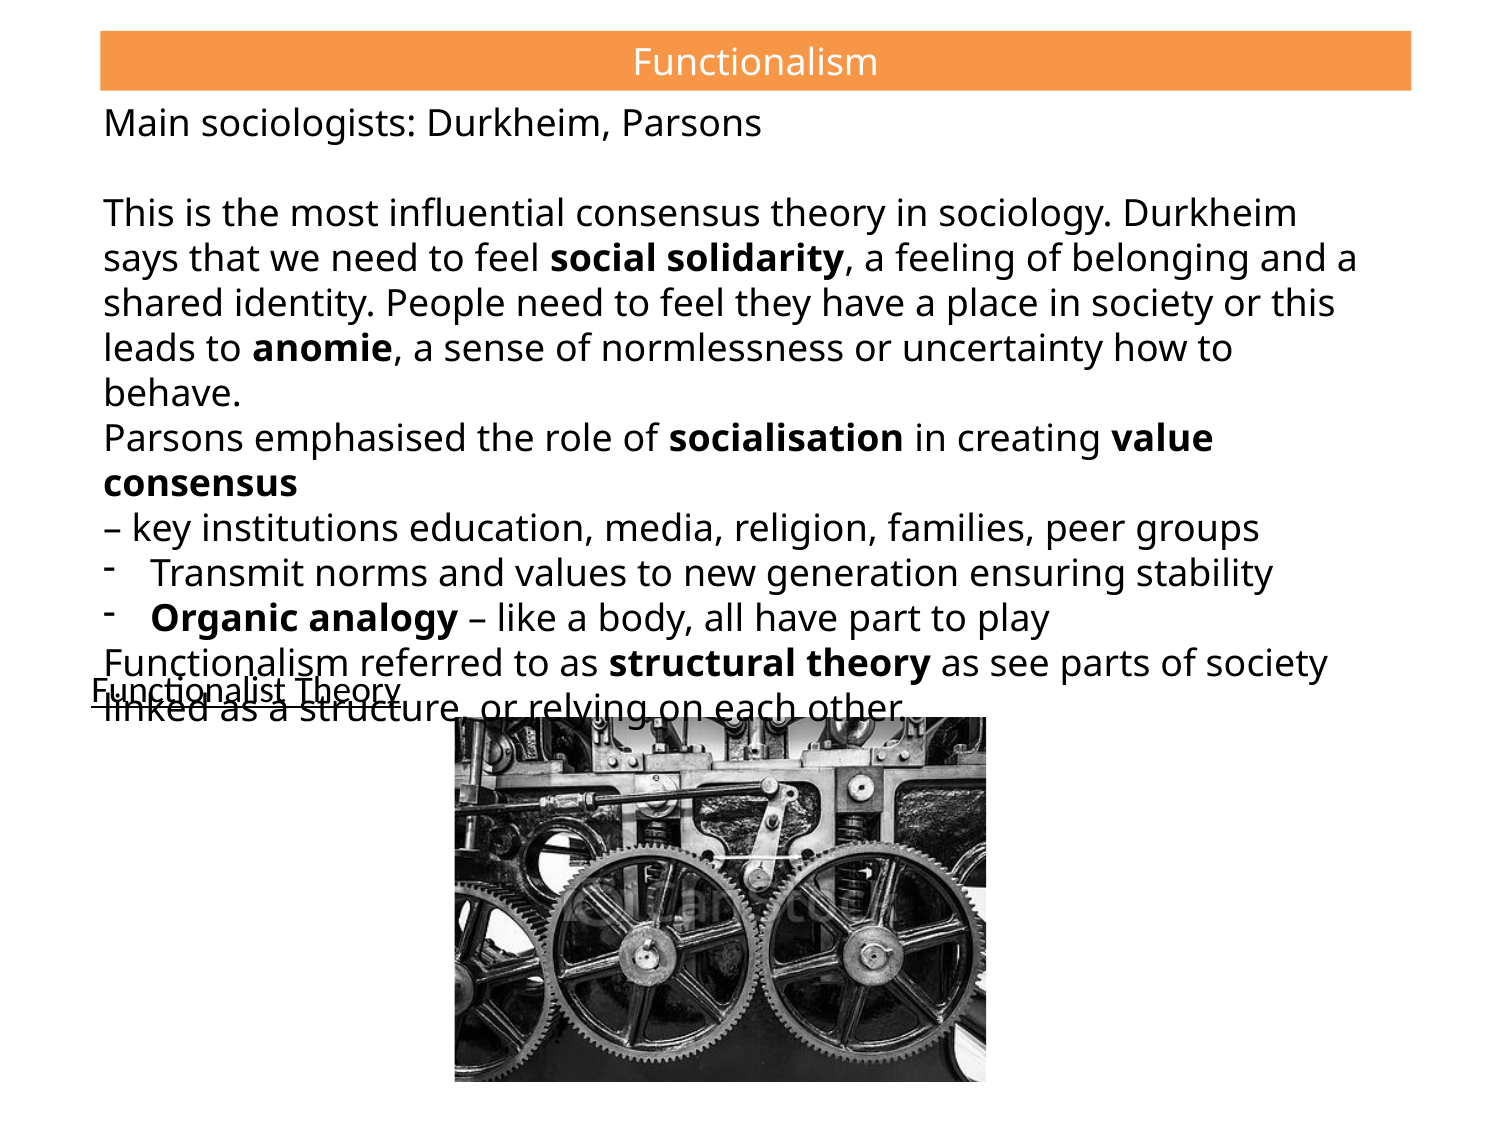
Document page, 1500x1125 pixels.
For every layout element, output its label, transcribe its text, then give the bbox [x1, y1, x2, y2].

text_box Functionalist Theory [76, 657, 650, 718]
picture [454, 717, 987, 1082]
text_box Functionalism [100, 30, 1412, 91]
text_box Main sociologists: Durkheim, Parsons This is the most influential consensus theory in sociology. Durkheim says that we need to feel social solidarity, a feeling of belonging and a shared identity. People need to feel they have a place in society or this leads to anomie, a sense of normlessness or uncertainty how to behave. Parsons emphasised the role of socialisation in creating value consensus – key institutions education, media, religion, families, peer groups Transmit norms and values to new generation ensuring stability Organic analogy – like a body, all have part to play Functionalism referred to as structural theory as see parts of society linked as a structure, or relying on each other. [88, 91, 1388, 737]
